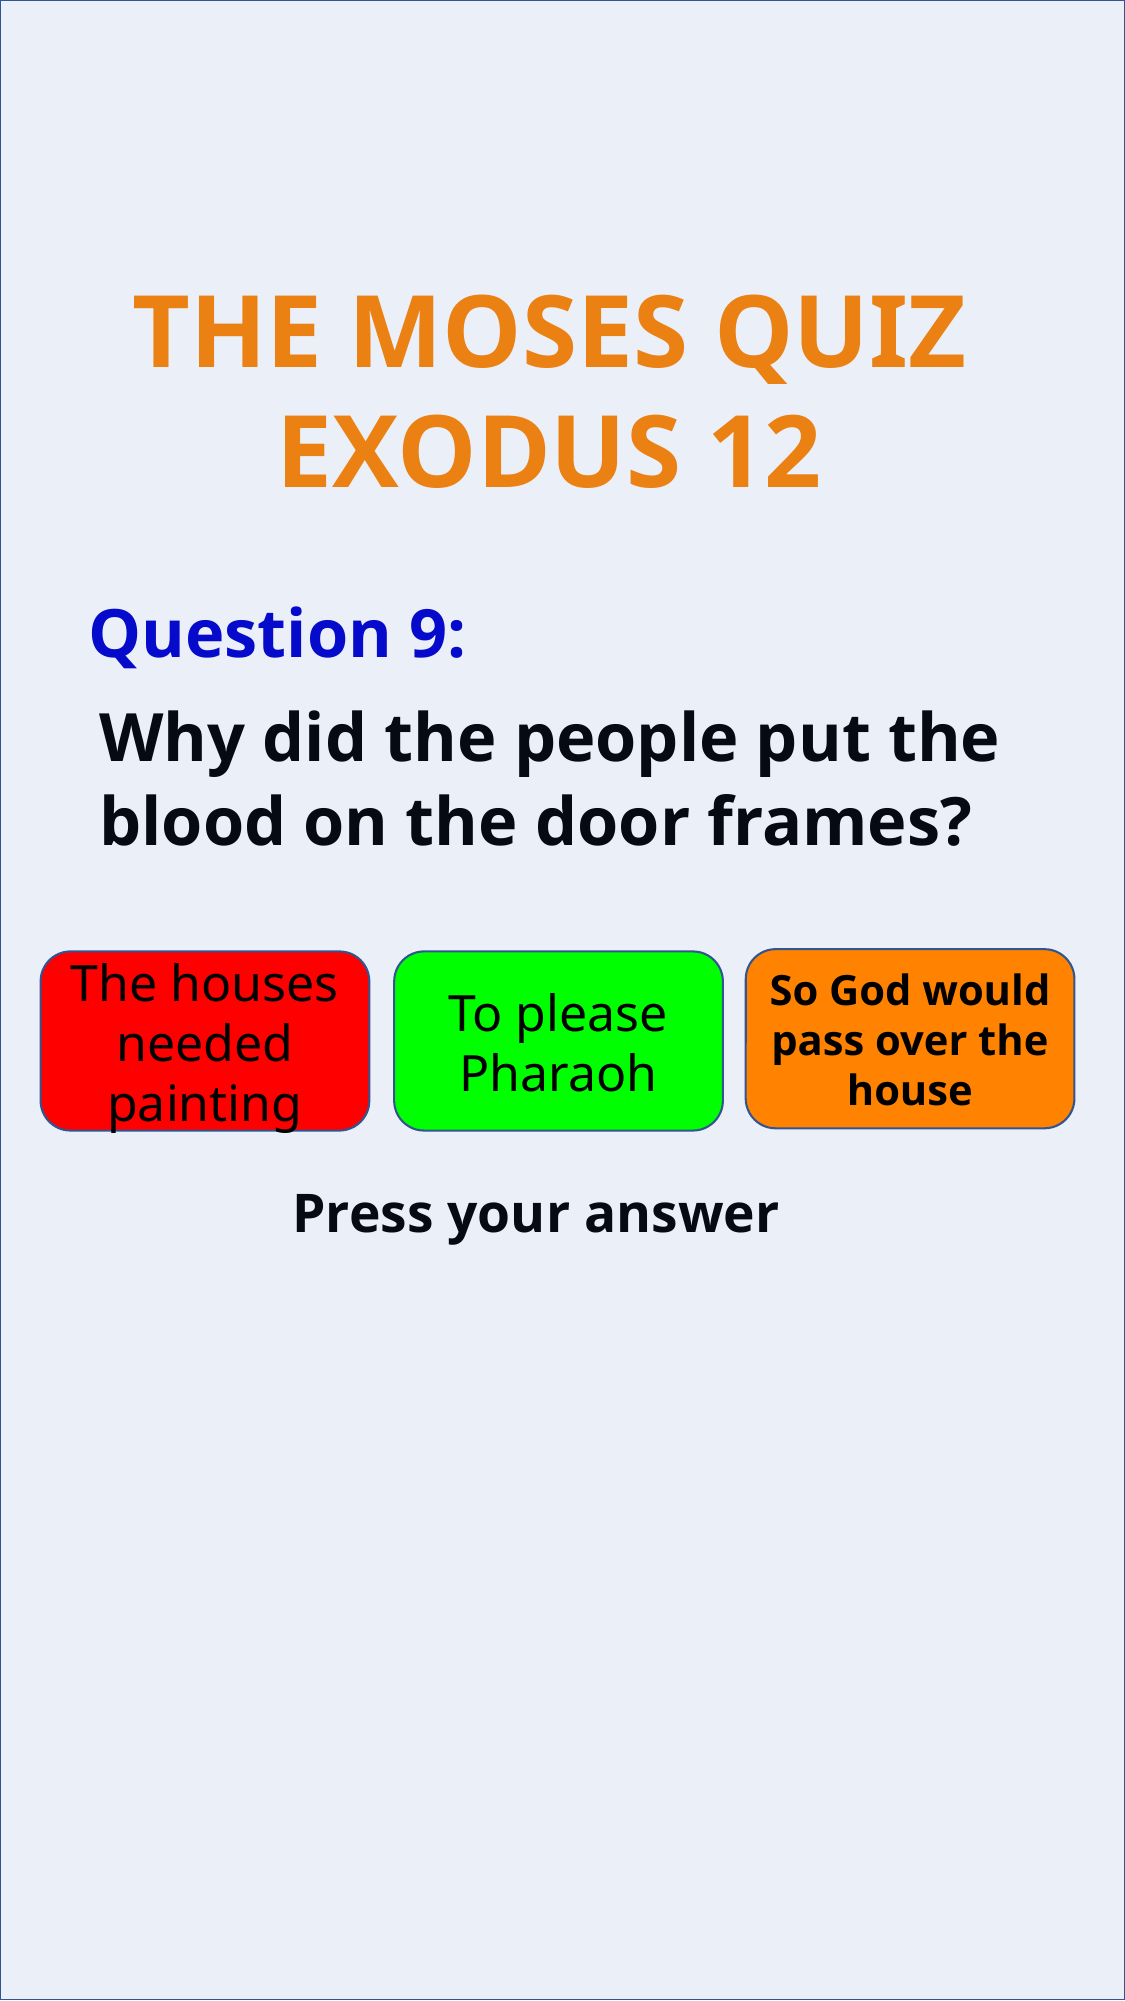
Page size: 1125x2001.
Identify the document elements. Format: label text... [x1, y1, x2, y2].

text_box The houses needed painting [39, 950, 371, 1132]
text_box To please Pharaoh [393, 950, 724, 1132]
text_box [0, 0, 1125, 2000]
text_box So God would pass over the house [744, 948, 1076, 1130]
